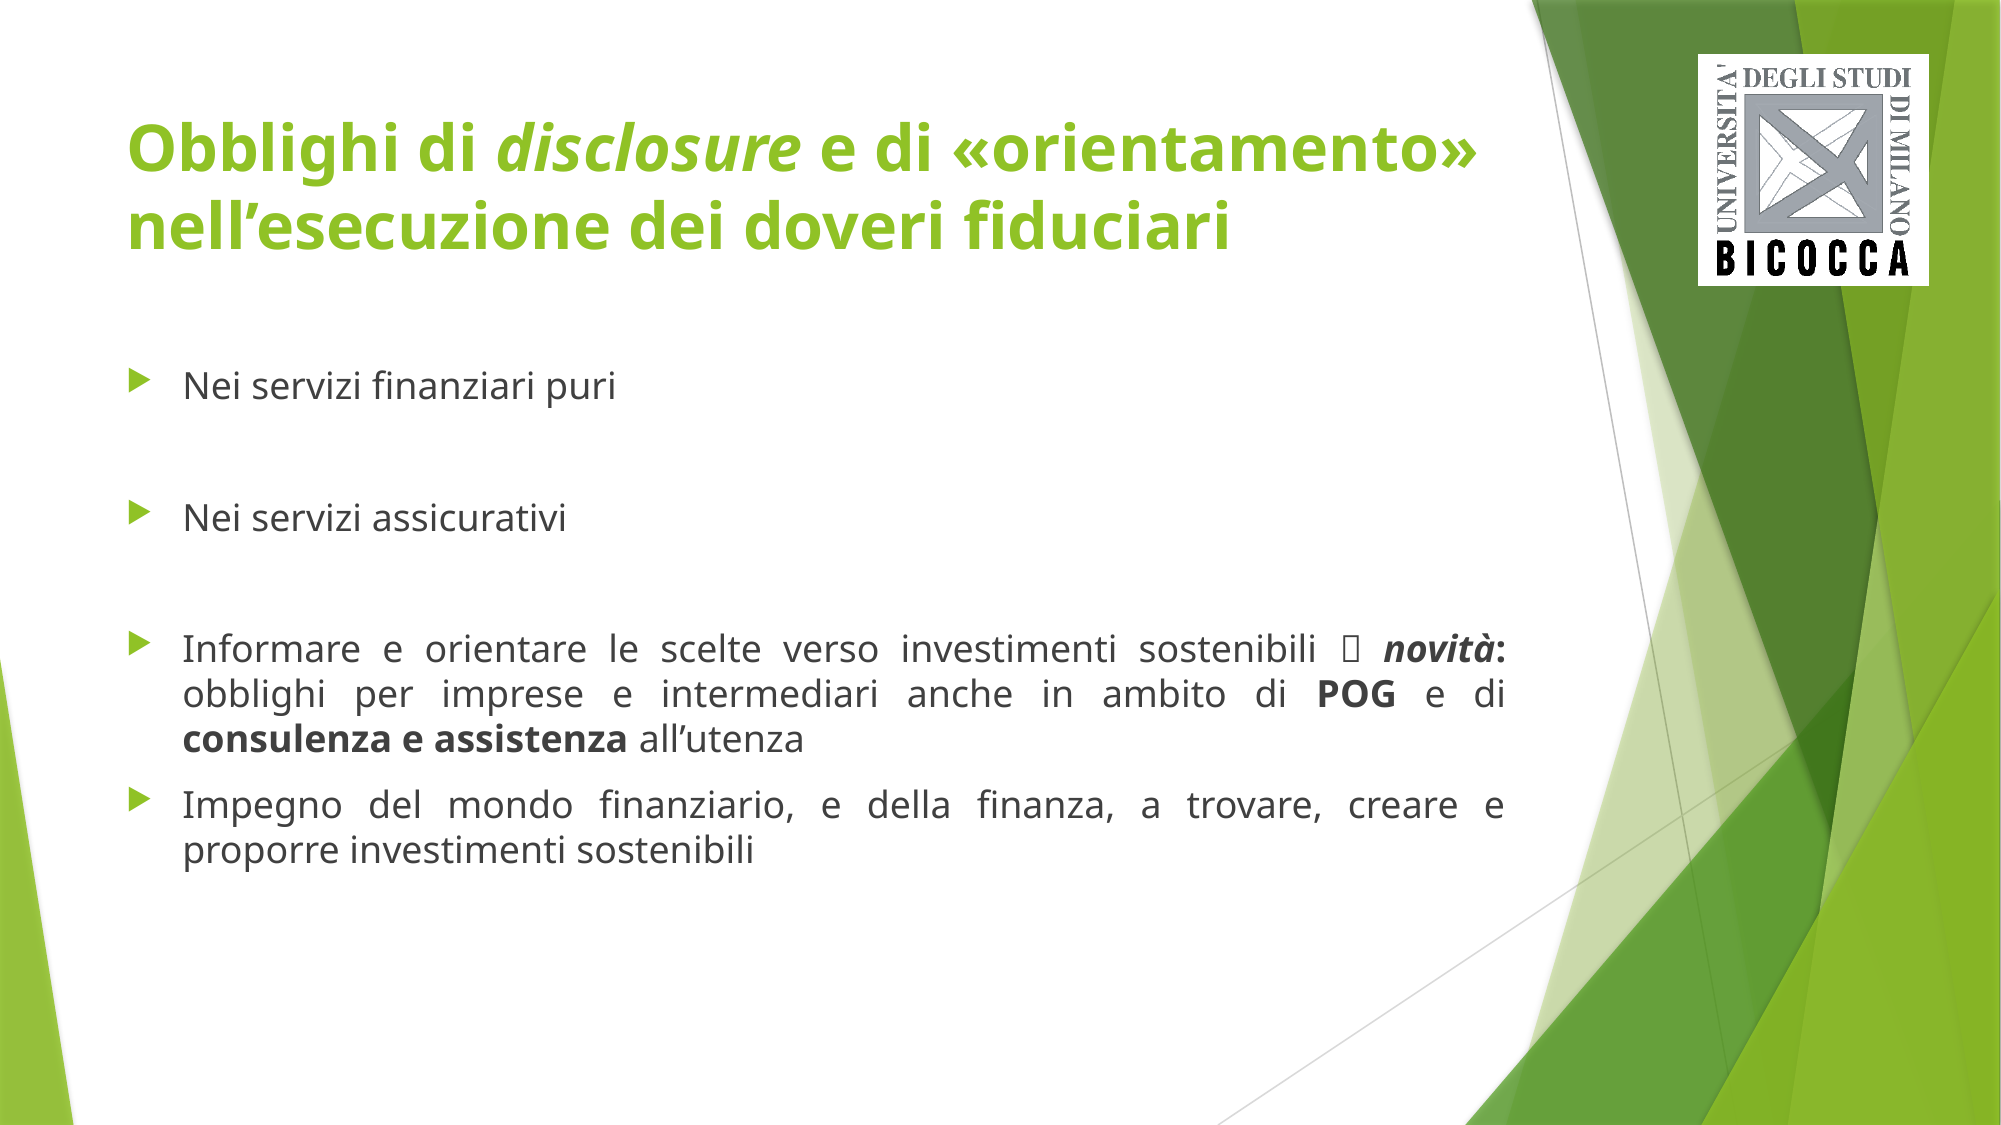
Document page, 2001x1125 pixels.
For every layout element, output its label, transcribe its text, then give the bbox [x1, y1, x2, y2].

picture [1697, 54, 1930, 286]
list Nei servizi finanziari puri Nei servizi assicurativi Informare e orientare le scelte verso investimenti sostenibili  novità: obblighi per imprese e intermediari anche in ambito di POG e di consulenza e assistenza all’utenza Impegno del mondo finanziario, e della finanza, a trovare, creare e proporre investimenti sostenibili [111, 354, 1522, 992]
title Obblighi di disclosure e di «orientamento» nell’esecuzione dei doveri fiduciari [111, 99, 1522, 317]
